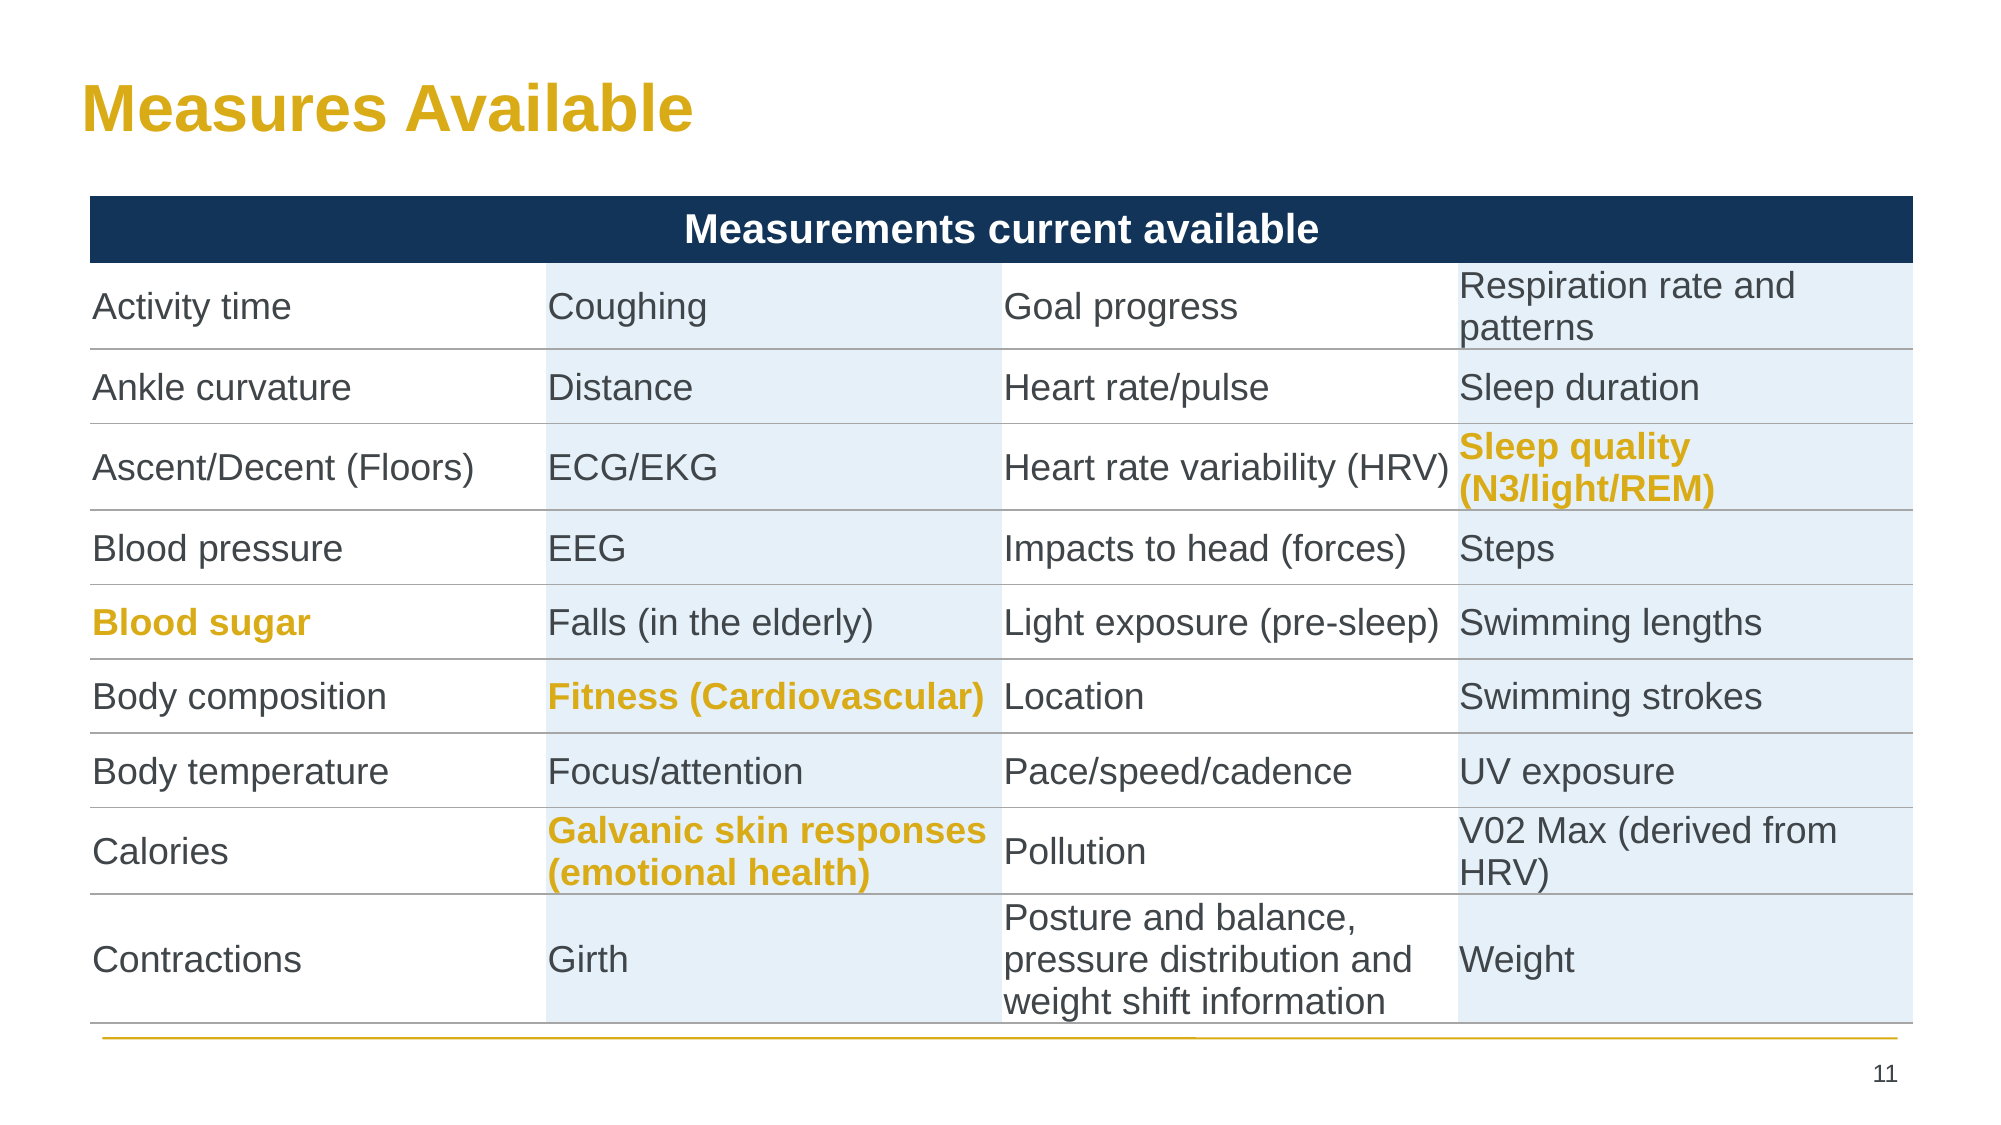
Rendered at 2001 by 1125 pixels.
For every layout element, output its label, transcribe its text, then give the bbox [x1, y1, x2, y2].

table_cell Fitness (Cardiovascular) [546, 660, 1002, 732]
slide_number 11 [1771, 1050, 1914, 1106]
table_cell Girth [546, 895, 1002, 1022]
table_cell Blood pressure [90, 511, 546, 584]
table_cell Pollution [1002, 808, 1458, 893]
table_cell UV exposure [1458, 734, 1913, 807]
table_cell Body temperature [90, 734, 546, 807]
table_cell Swimming lengths [1458, 585, 1913, 658]
table_cell Heart rate/pulse [1002, 350, 1458, 423]
table_cell Location [1002, 660, 1458, 732]
table_cell Sleep duration [1458, 350, 1913, 423]
table_cell Impacts to head (forces) [1002, 511, 1458, 584]
table_cell Activity time [90, 263, 546, 348]
table_cell Contractions [90, 895, 546, 1022]
table_cell Pace/speed/cadence [1002, 734, 1458, 807]
table_cell Blood sugar [90, 585, 546, 658]
table_cell Distance [546, 350, 1002, 423]
table_cell Focus/attention [546, 734, 1002, 807]
table_header Measurements current available [90, 196, 1913, 263]
table_cell Weight [1458, 895, 1913, 1022]
table_cell Ascent/Decent (Floors) [90, 424, 546, 509]
table_cell Falls (in the elderly) [546, 585, 1002, 658]
table_cell Respiration rate and patterns [1458, 263, 1913, 348]
table_cell Posture and balance, pressure distribution and weight shift information [1002, 895, 1458, 1022]
table_cell Steps [1458, 511, 1913, 584]
table_cell EEG [546, 511, 1002, 584]
table_cell Goal progress [1002, 263, 1458, 348]
table_cell Heart rate variability (HRV) [1002, 424, 1458, 509]
table_cell Light exposure (pre-sleep) [1002, 585, 1458, 658]
table_cell Swimming strokes [1458, 660, 1913, 732]
table_cell Body composition [90, 660, 546, 732]
table_cell Galvanic skin responses (emotional health) [546, 808, 1002, 893]
table_cell Sleep quality (N3/light/REM) [1458, 424, 1913, 509]
table_cell Coughing [546, 263, 1002, 348]
table_cell Calories [90, 808, 546, 893]
text_box Measures Available [66, 13, 1881, 197]
table_cell Ankle curvature [90, 350, 546, 423]
table_cell V02 Max (derived from HRV) [1458, 808, 1913, 893]
table_cell ECG/EKG [546, 424, 1002, 509]
